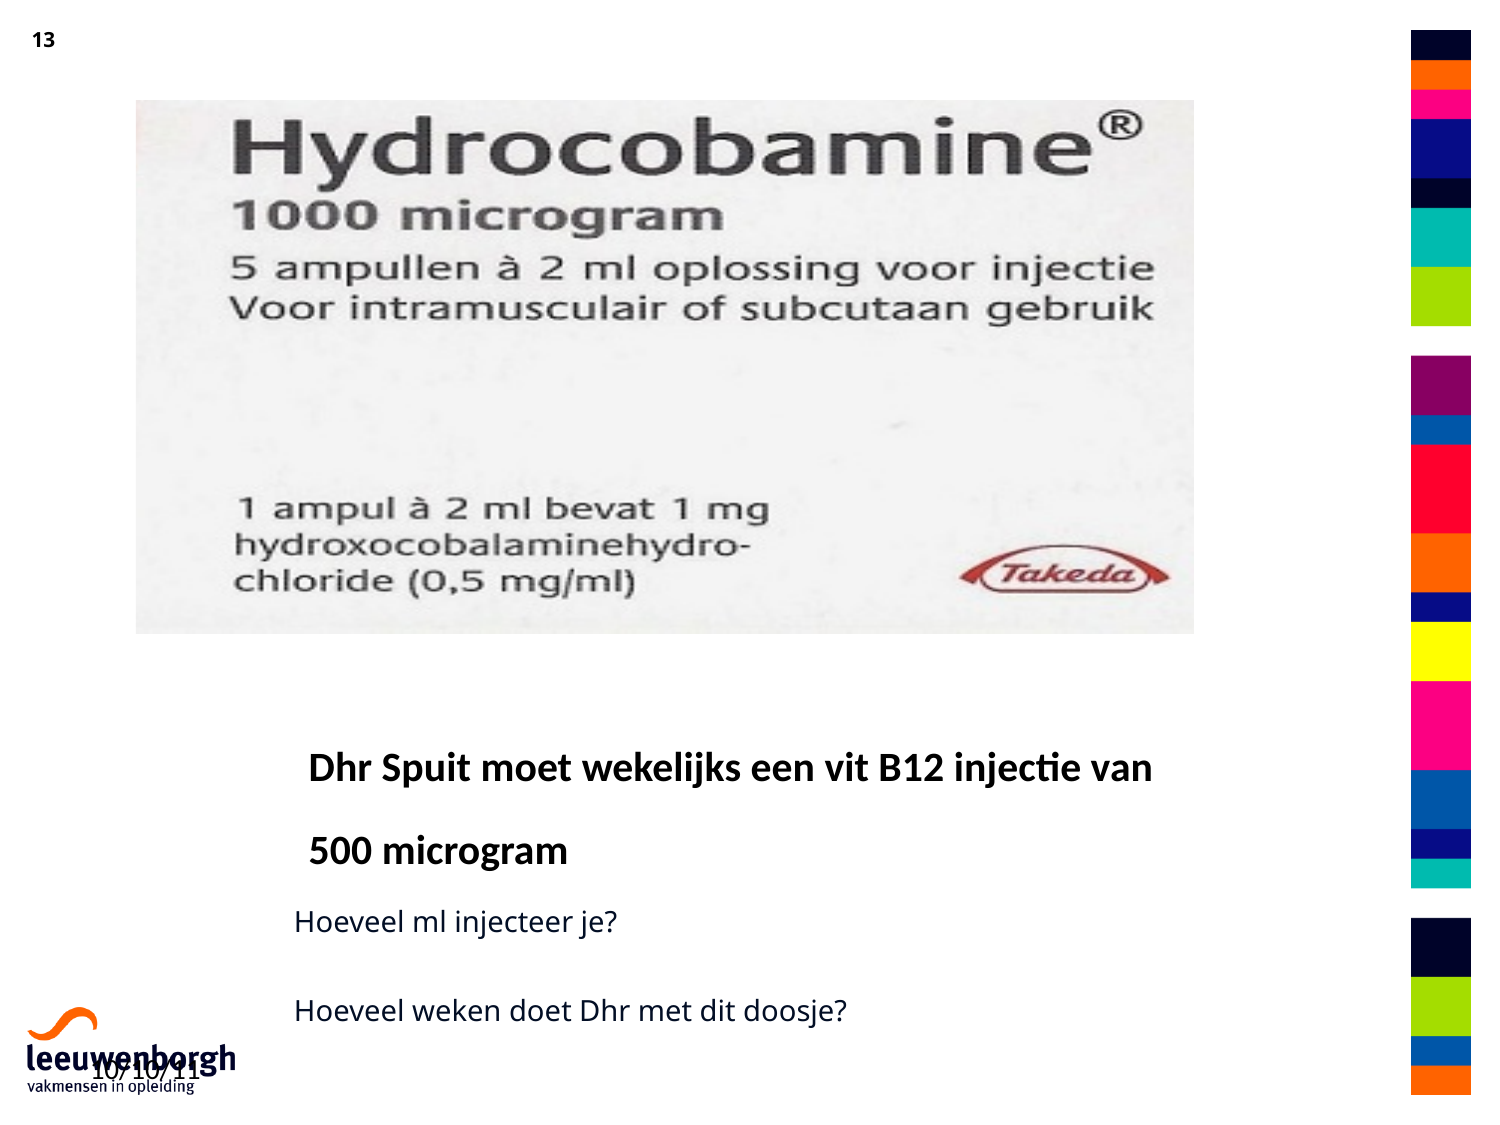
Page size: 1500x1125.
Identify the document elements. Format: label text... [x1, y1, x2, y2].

title Dhr Spuit moet wekelijks een vit B12 injectie van 500 microgram [293, 787, 1195, 880]
picture [135, 100, 1195, 634]
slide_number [74, 1042, 425, 1103]
picture [1411, 30, 1471, 1095]
list Hoeveel ml injecteer je? Hoeveel weken doet Dhr met dit doosje? [293, 880, 1195, 1013]
picture [27, 1007, 235, 1095]
